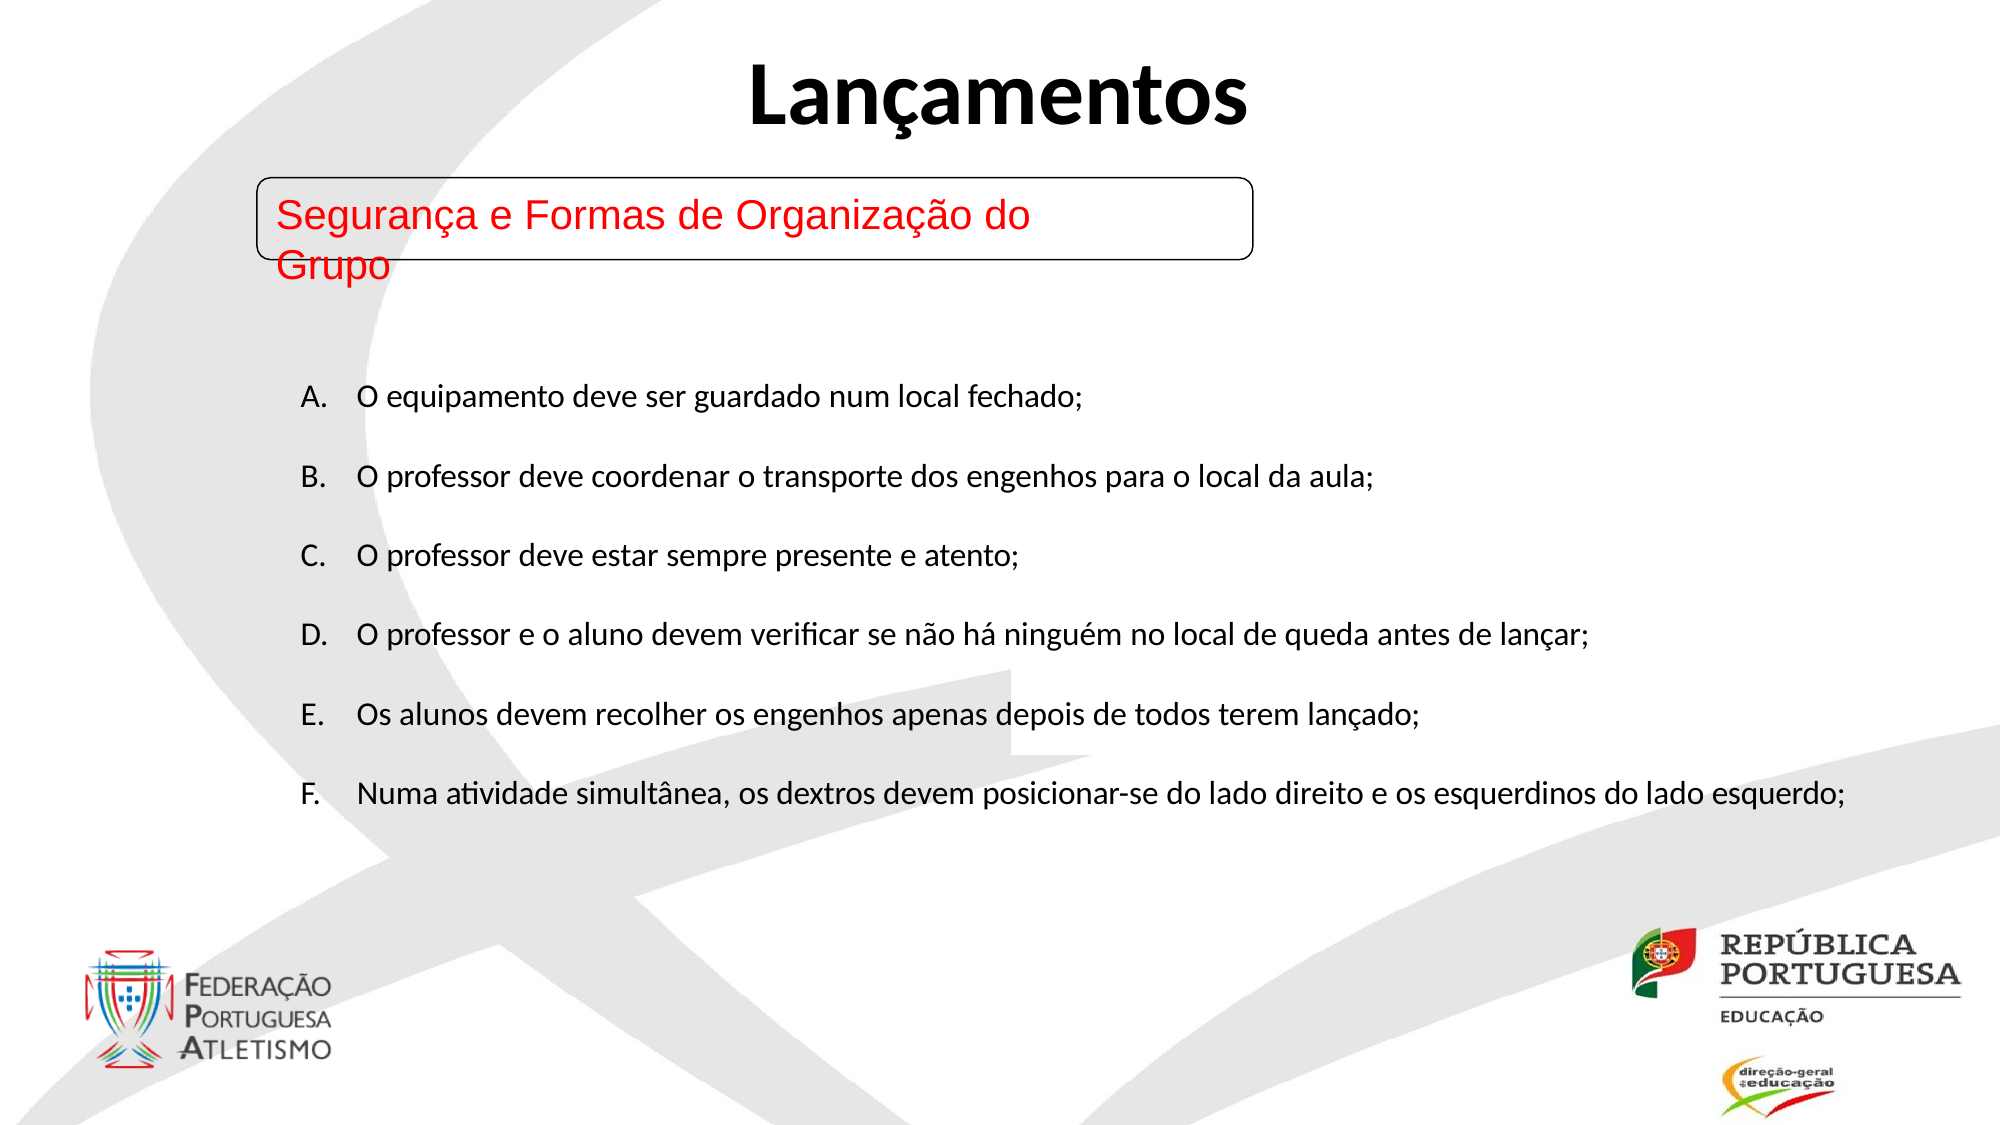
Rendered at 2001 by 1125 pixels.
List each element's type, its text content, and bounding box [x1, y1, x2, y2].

list O equipamento deve ser guardado num local fechado; O professor deve coordenar o transporte dos engenhos para o local da aula; O professor deve estar sempre presente e atento; O professor e o aluno devem verificar se não há ninguém no local de queda antes de lançar; Os alunos devem recolher os engenhos apenas depois de todos terem lançado; Numa atividade simultânea, os dextros devem posicionar-se do lado direito e os esquerdinos do lado esquerdo; [298, 372, 2000, 1013]
text_box Segurança e Formas de Organização do Grupo [273, 185, 1158, 288]
title Lançamentos [746, 30, 1254, 221]
text_box [256, 177, 1253, 260]
picture [15, 0, 2000, 1125]
